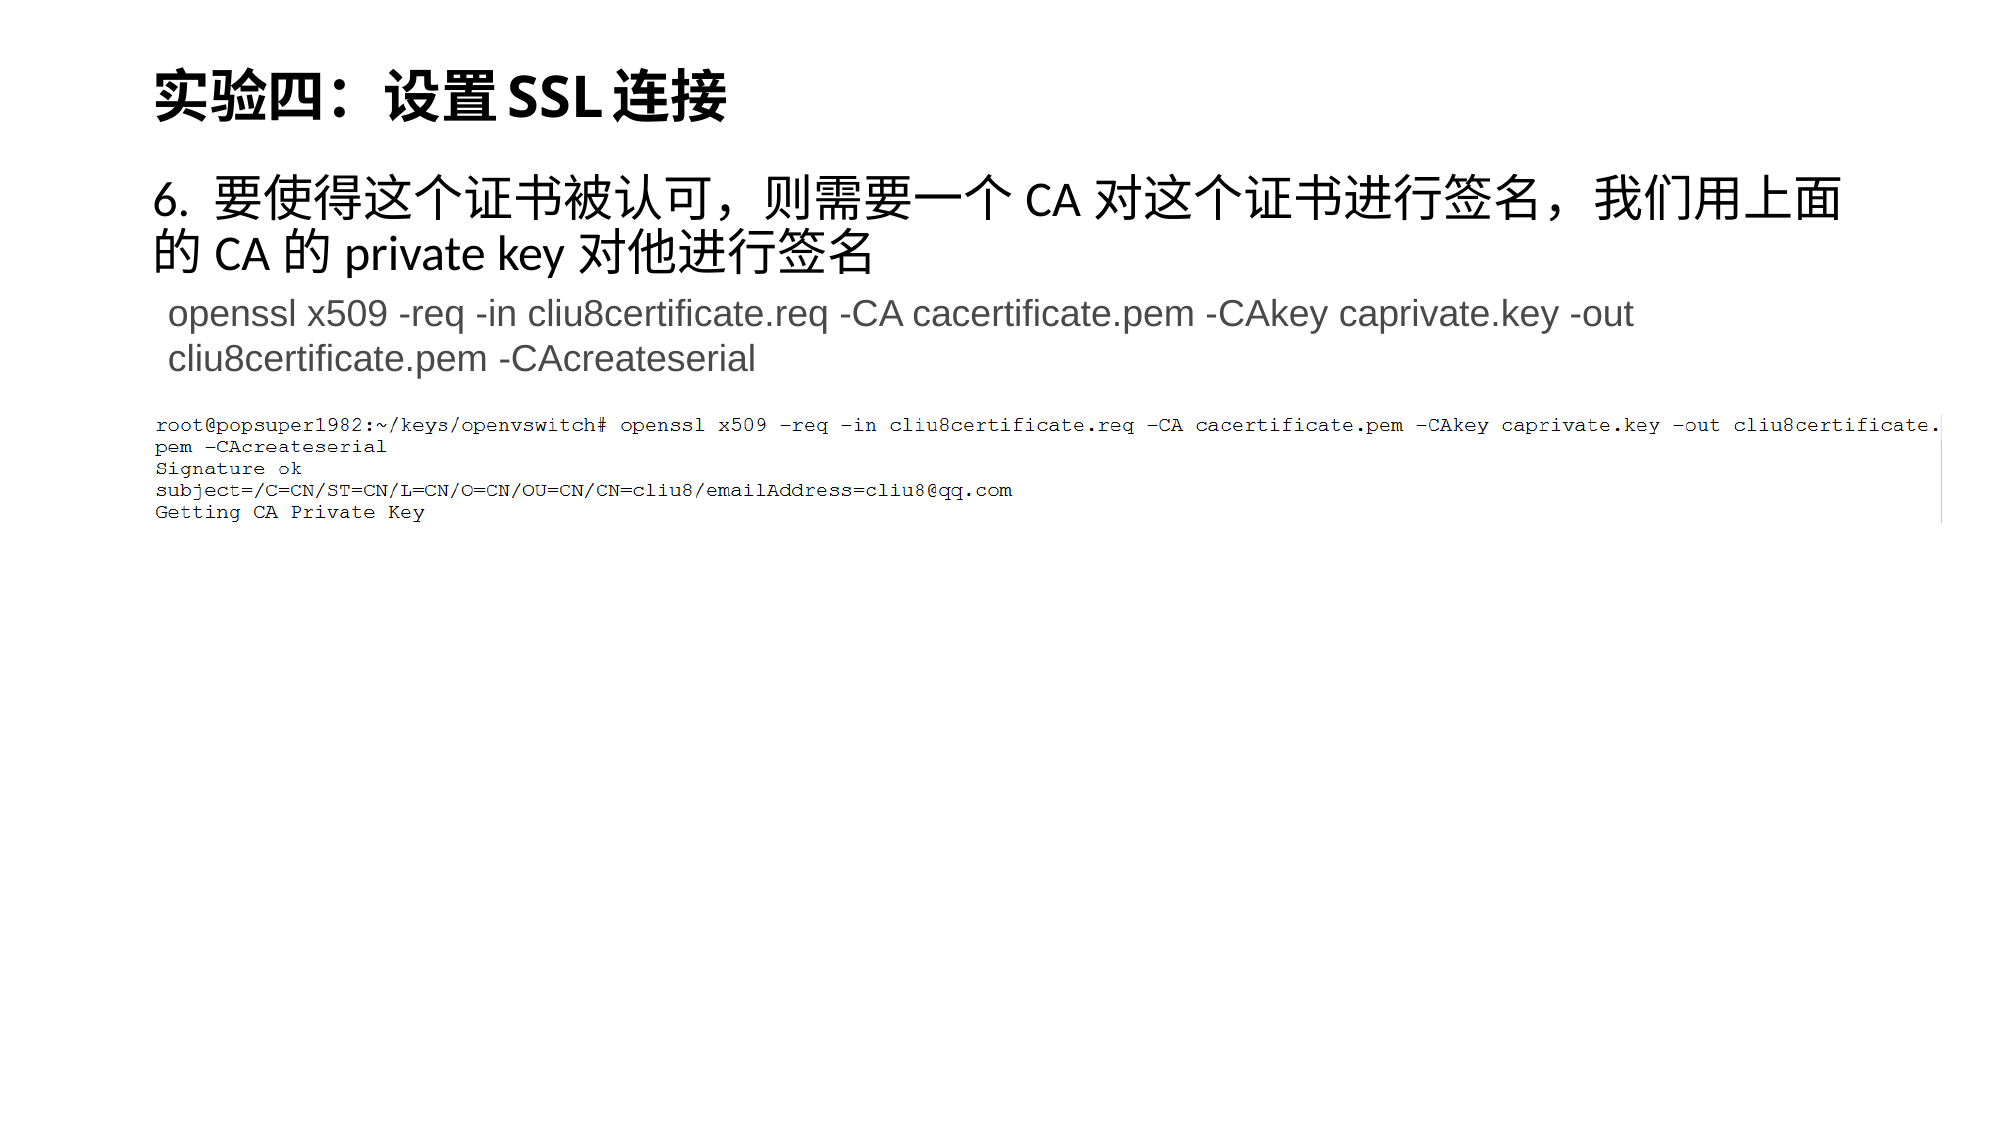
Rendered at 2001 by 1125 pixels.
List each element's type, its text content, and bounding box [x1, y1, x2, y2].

title 实验四：设置SSL连接 [137, 59, 1863, 138]
text_box openssl x509 -req -in cliu8certificate.req -CA cacertificate.pem -CAkey caprivate.key -out cliu8certificate.pem -CAcreateserial [153, 282, 1885, 387]
picture [153, 414, 1942, 523]
list 6. 要使得这个证书被认可，则需要一个CA对这个证书进行签名，我们用上面的CA的private key对他进行签名 [137, 165, 1863, 1014]
